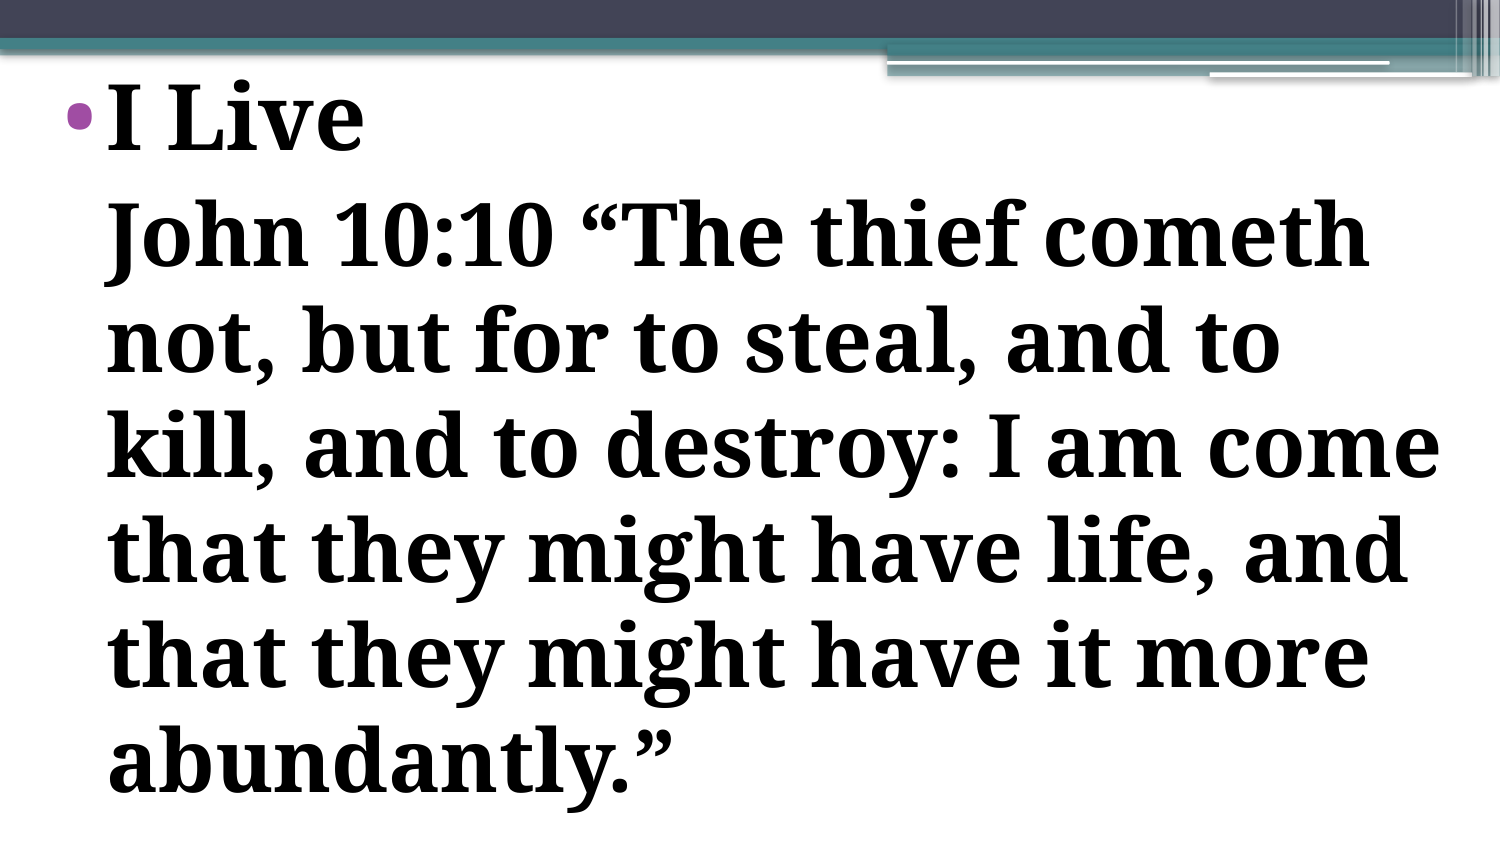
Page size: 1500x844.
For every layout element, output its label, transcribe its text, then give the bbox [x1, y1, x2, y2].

list I Live John 10:10 “The thief cometh not, but for to steal, and to kill, and to destroy: I am come that they might have life, and that they might have it more abundantly.” [31, 51, 1469, 793]
